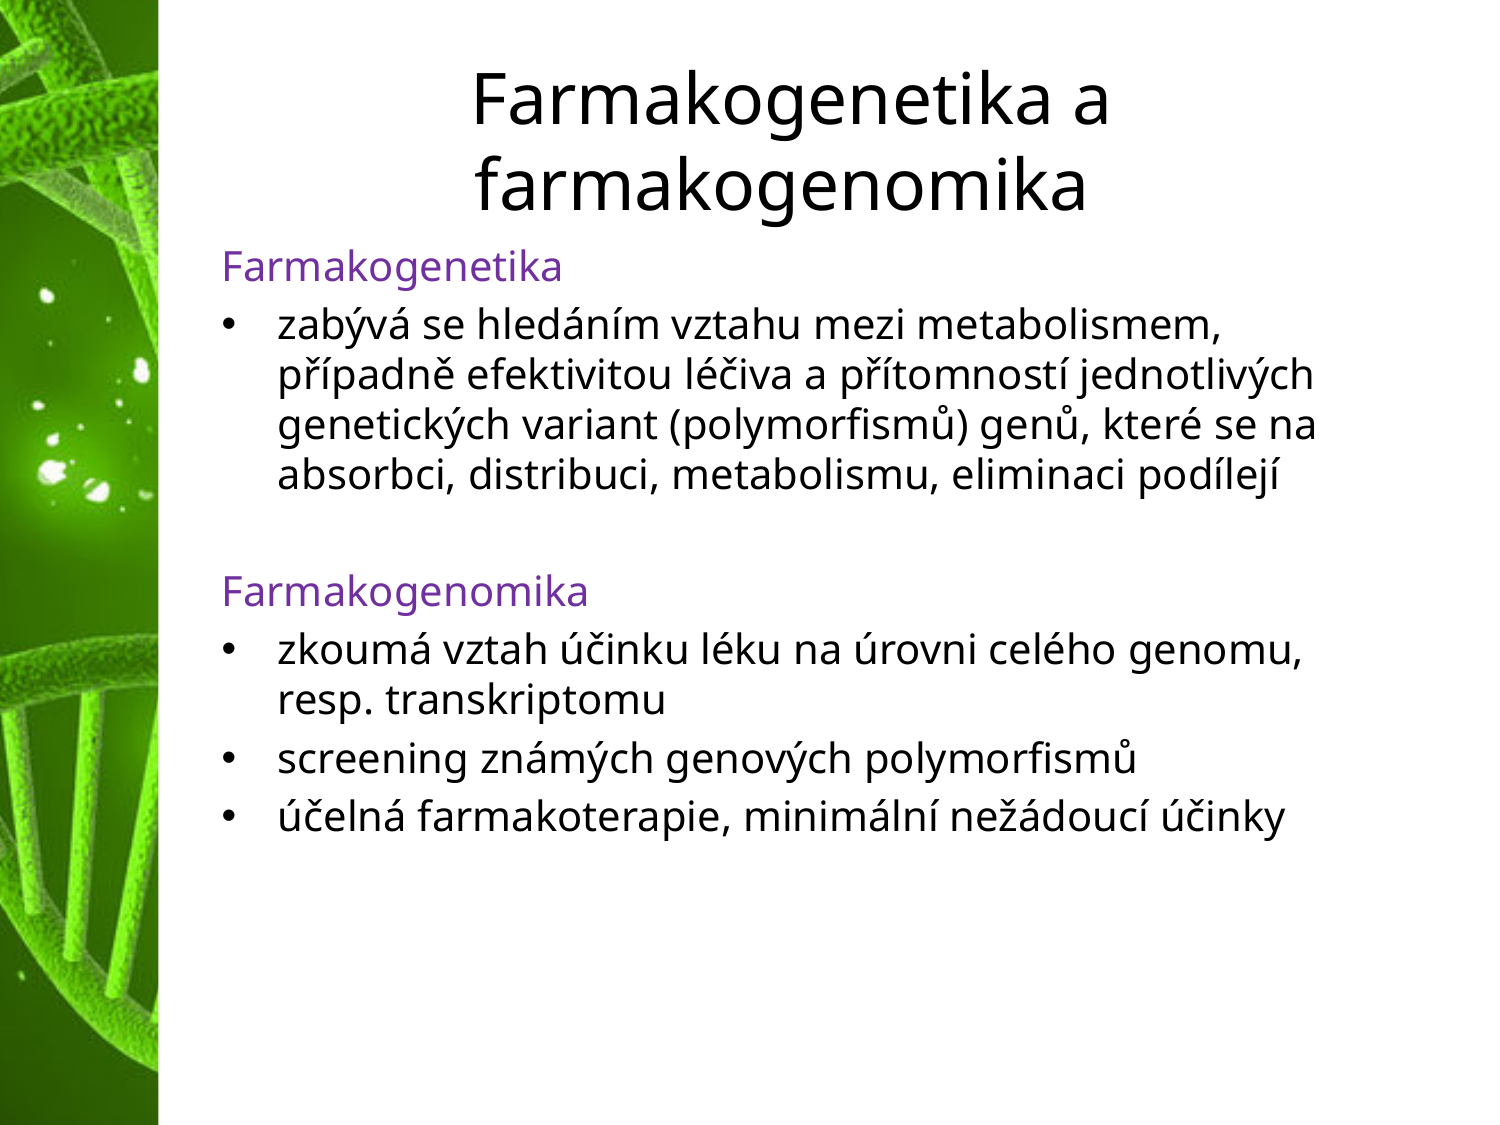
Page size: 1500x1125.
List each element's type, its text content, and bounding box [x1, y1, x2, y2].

picture [0, 0, 159, 1125]
list Farmakogenetika zabývá se hledáním vztahu mezi metabolismem, případně efektivitou léčiva a přítomností jednotlivých genetických variant (polymorfismů) genů, které se na absorbci, distribuci, metabolismu, eliminaci podílejí Farmakogenomika zkoumá vztah účinku léku na úrovni celého genomu, resp. transkriptomu screening známých genových polymorfismů účelná farmakoterapie, minimální nežádoucí účinky [206, 231, 1408, 1110]
title Farmakogenetika a farmakogenomika [163, 45, 1425, 233]
